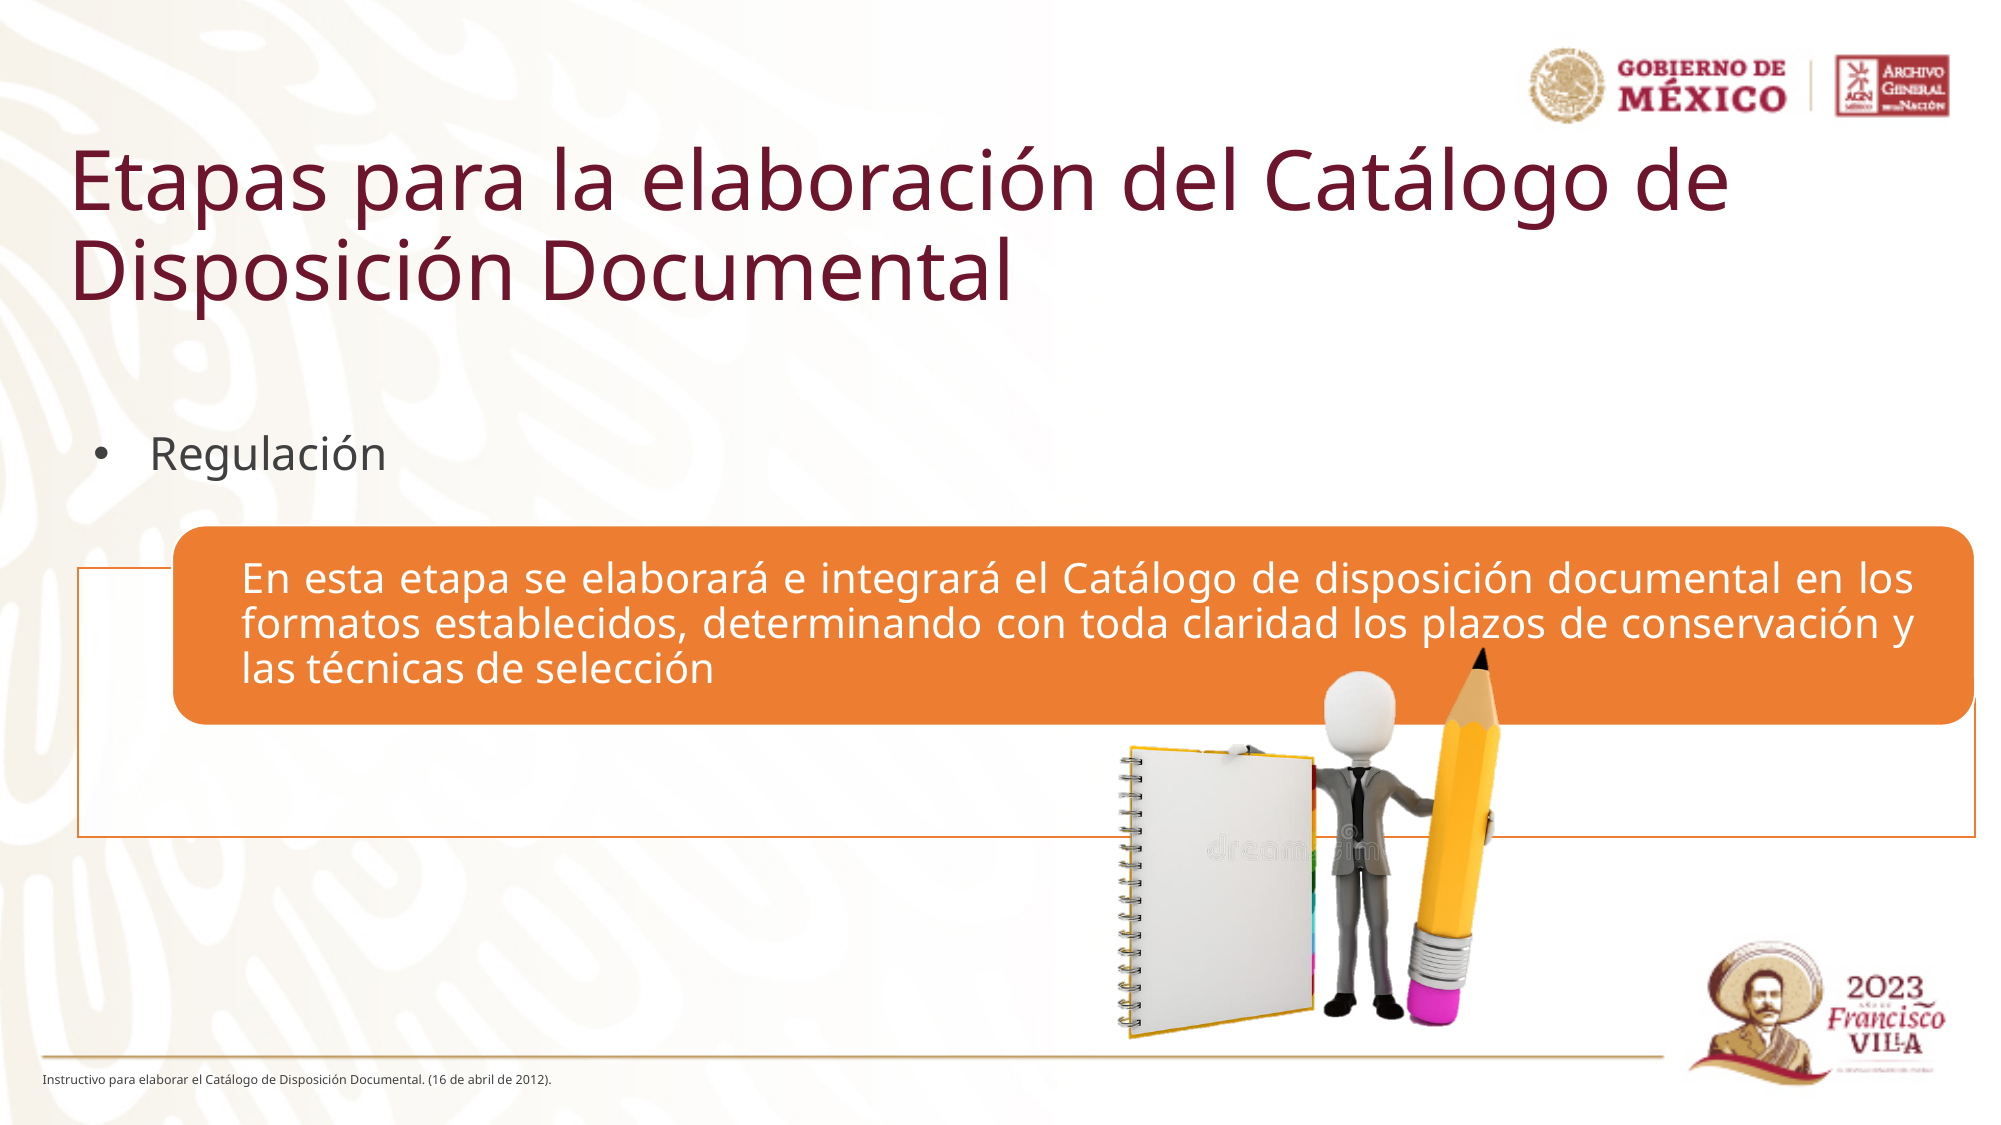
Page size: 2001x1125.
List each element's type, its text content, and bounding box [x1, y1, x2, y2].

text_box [78, 477, 1976, 885]
text_box Regulación [78, 423, 469, 477]
picture [0, 0, 2001, 1125]
title Etapas para la elaboración del Catálogo de Disposición Documental [53, 131, 1947, 331]
text_box Instructivo para elaborar el Catálogo de Disposición Documental. (16 de abril de 2012). [27, 1066, 1644, 1102]
